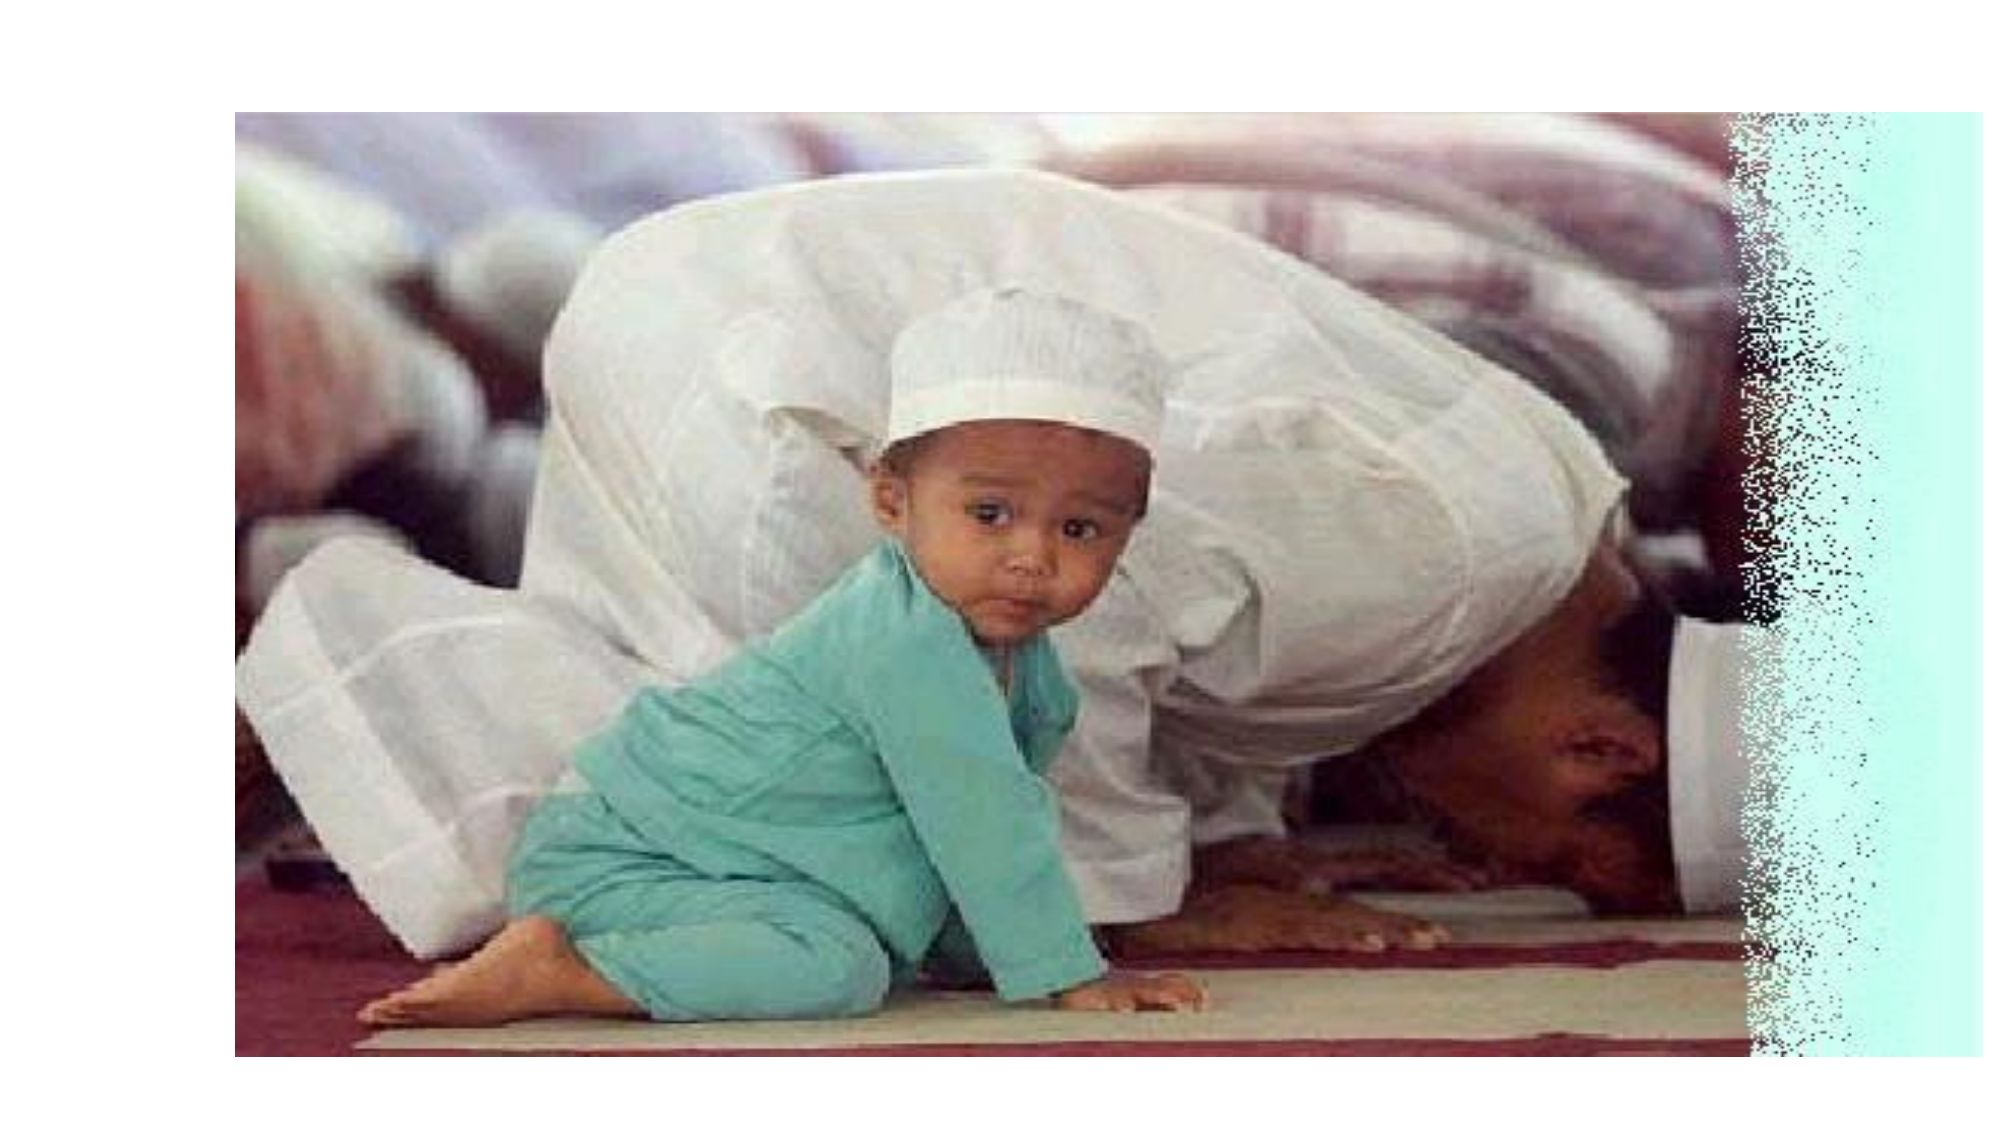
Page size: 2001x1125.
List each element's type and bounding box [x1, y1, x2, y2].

list [235, 112, 1983, 1057]
